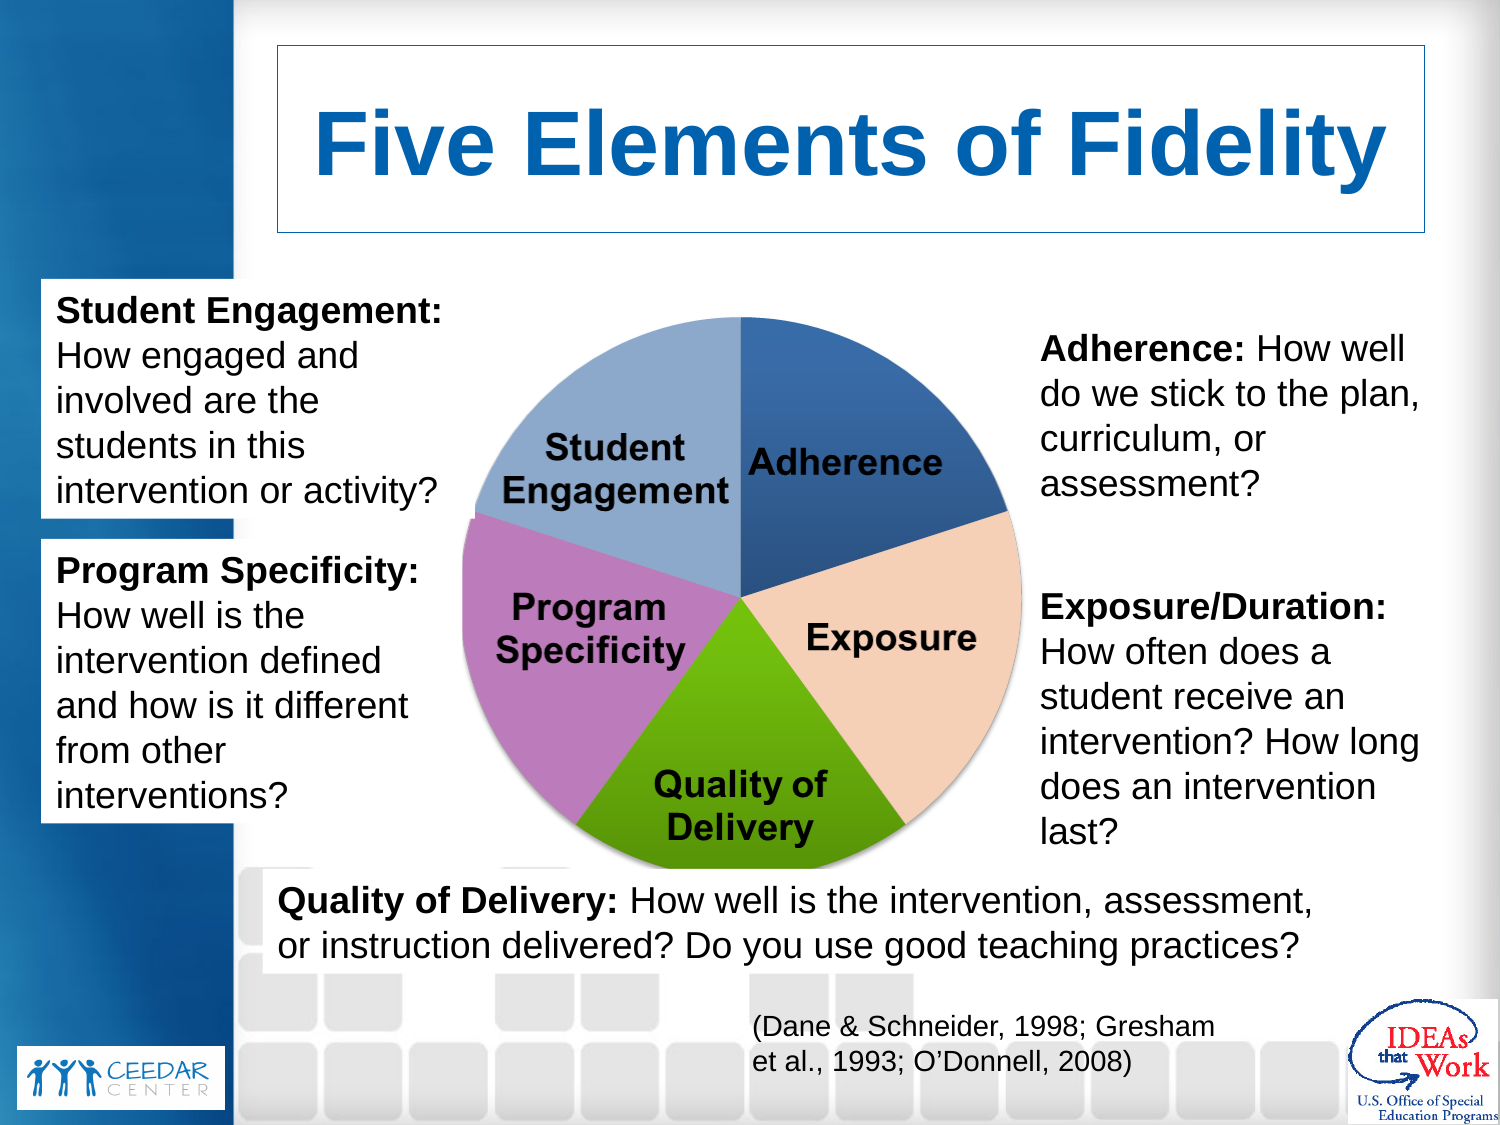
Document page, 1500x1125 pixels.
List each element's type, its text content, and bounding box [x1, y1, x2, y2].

text_box (Dane & Schneider, 1998; Gresham et al., 1993; O’Donnell, 2008) [737, 1060, 1250, 1085]
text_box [0, 228, 1500, 1052]
title Five Elements of Fidelity [277, 45, 1425, 227]
picture [0, 0, 1500, 228]
picture [0, 1052, 1500, 1125]
